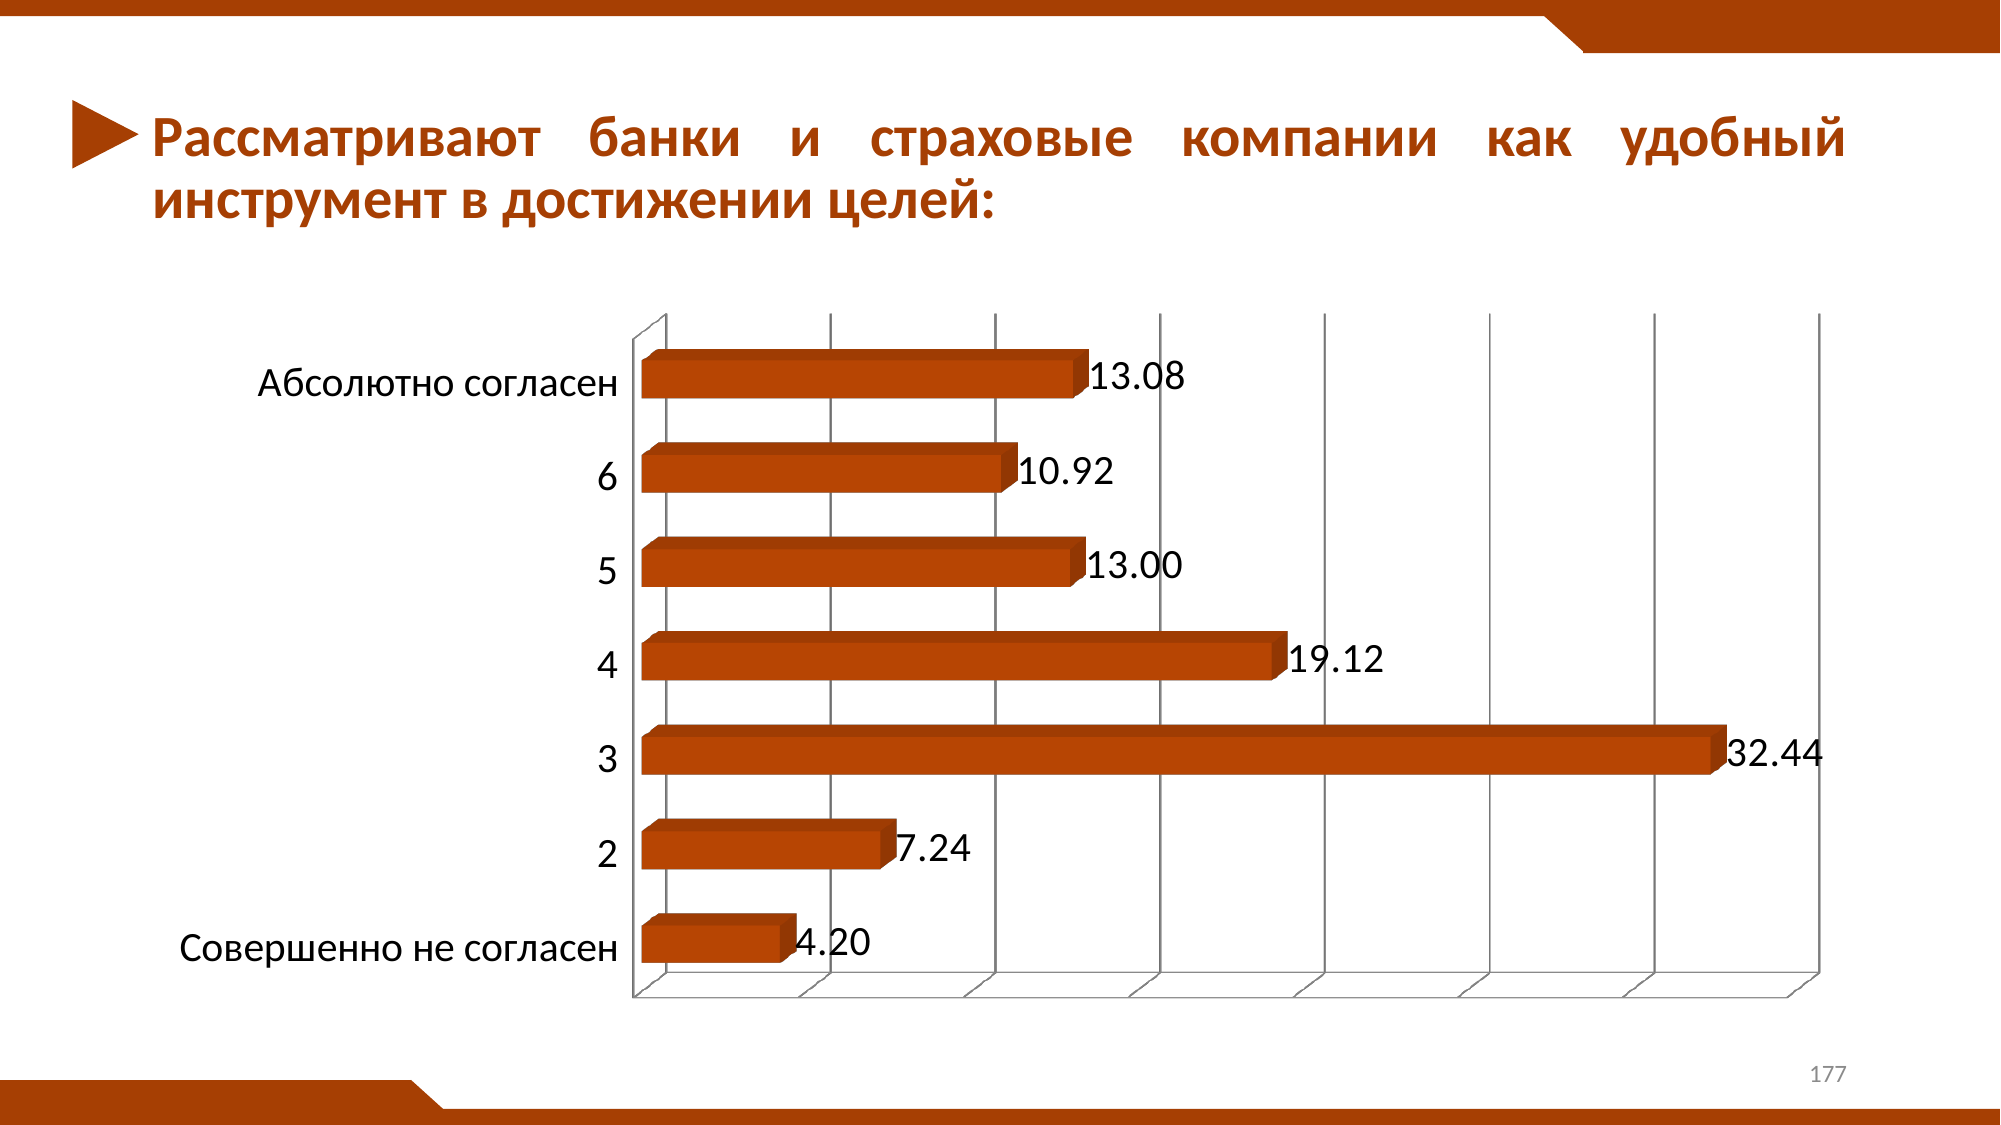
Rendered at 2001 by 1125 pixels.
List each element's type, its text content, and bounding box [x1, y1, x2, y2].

slide_number 177 [1412, 1042, 1863, 1103]
text_box [71, 98, 141, 171]
title Рассматривают банки и страховые компании как удобный инструмент в достижении целей: [137, 59, 1863, 278]
chart [137, 299, 1863, 1014]
